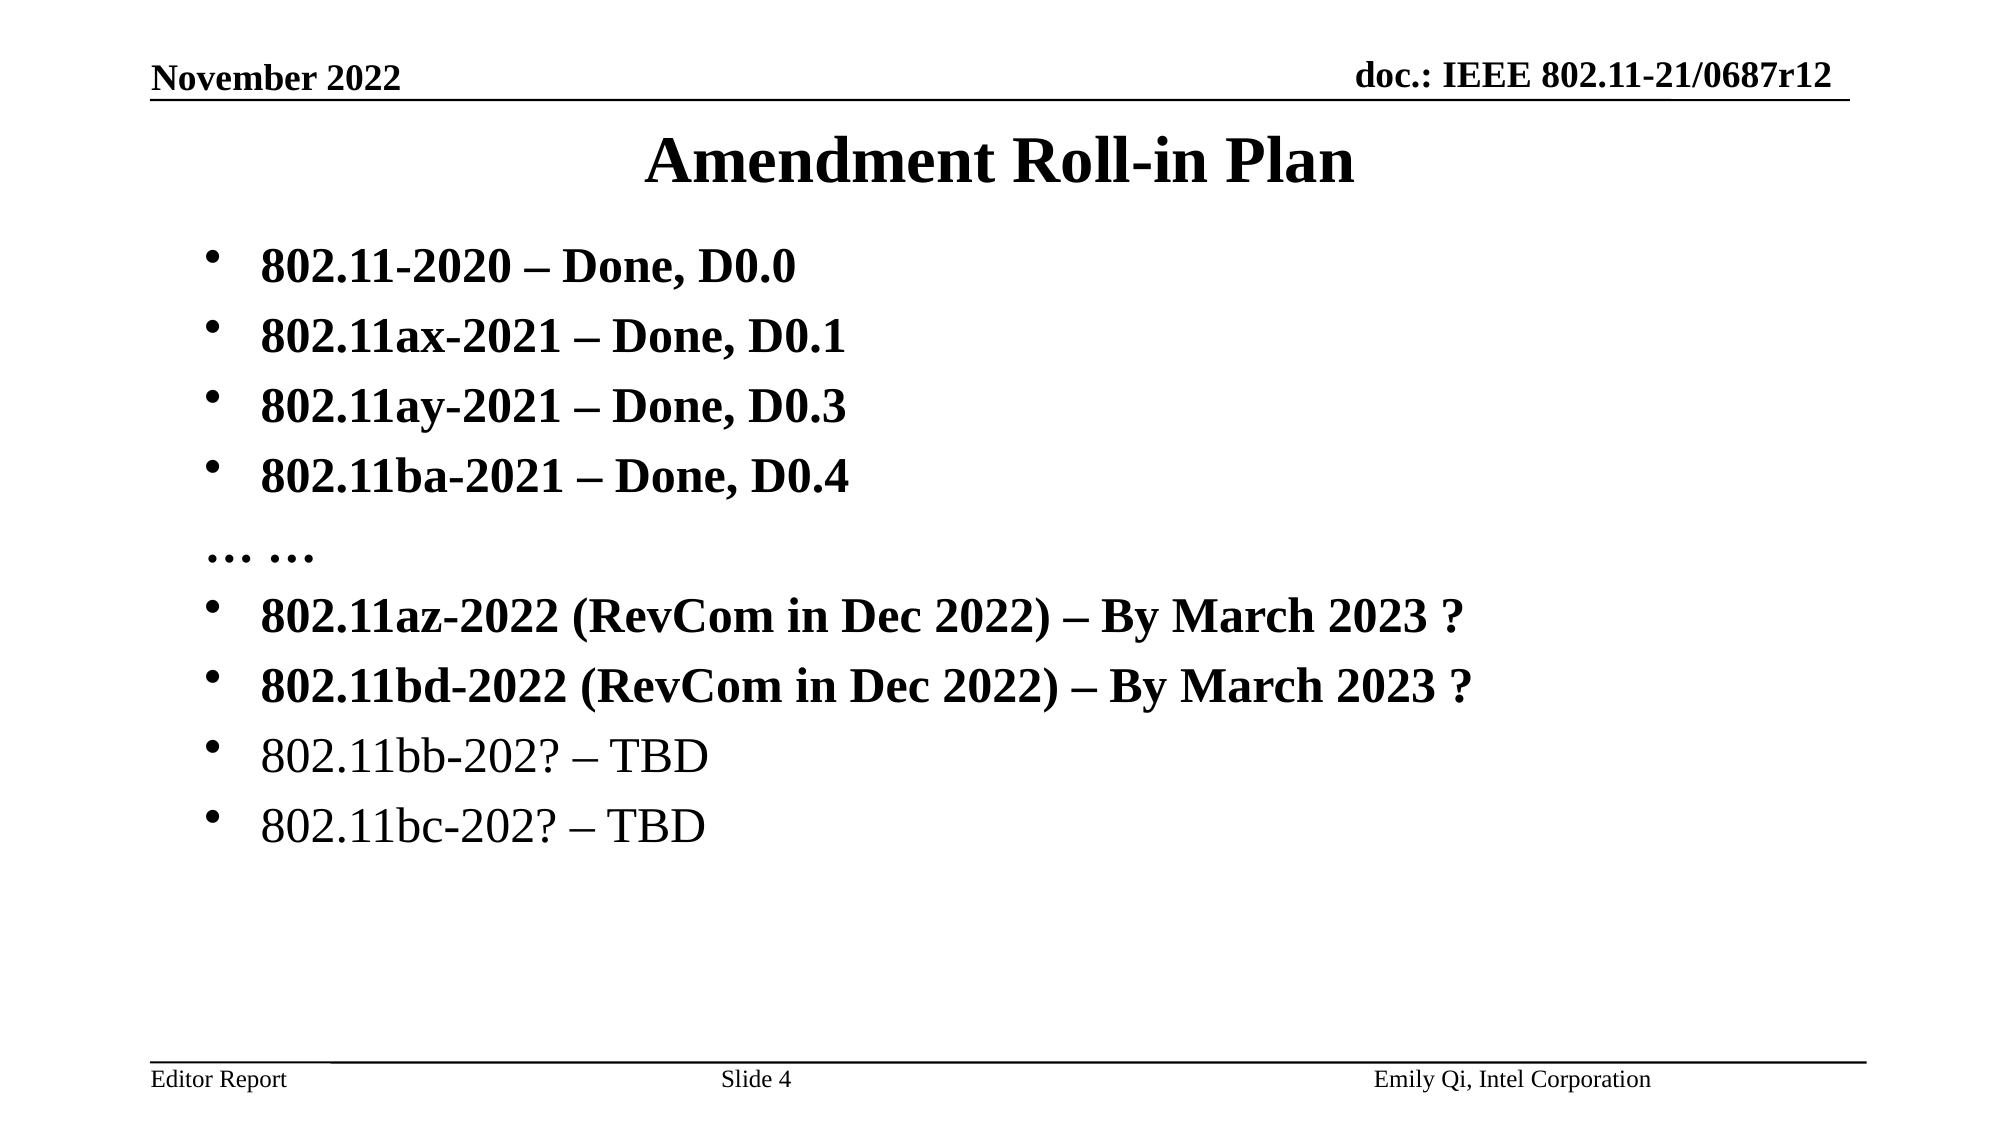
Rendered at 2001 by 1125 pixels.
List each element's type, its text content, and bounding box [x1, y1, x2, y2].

list 802.11-2020 – Done, D0.0 802.11ax-2021 – Done, D0.1 802.11ay-2021 – Done, D0.3 802.11ba-2021 – Done, D0.4 … … 802.11az-2022 (RevCom in Dec 2022) – By March 2023 ? 802.11bd-2022 (RevCom in Dec 2022) – By March 2023 ? 802.11bb-202? – TBD 802.11bc-202? – TBD [189, 224, 1900, 959]
slide_number Slide 4 [712, 1061, 800, 1125]
footer Emily Qi, Intel Corporation [1370, 1061, 1652, 1093]
title Amendment Roll-in Plan [362, 112, 1638, 200]
